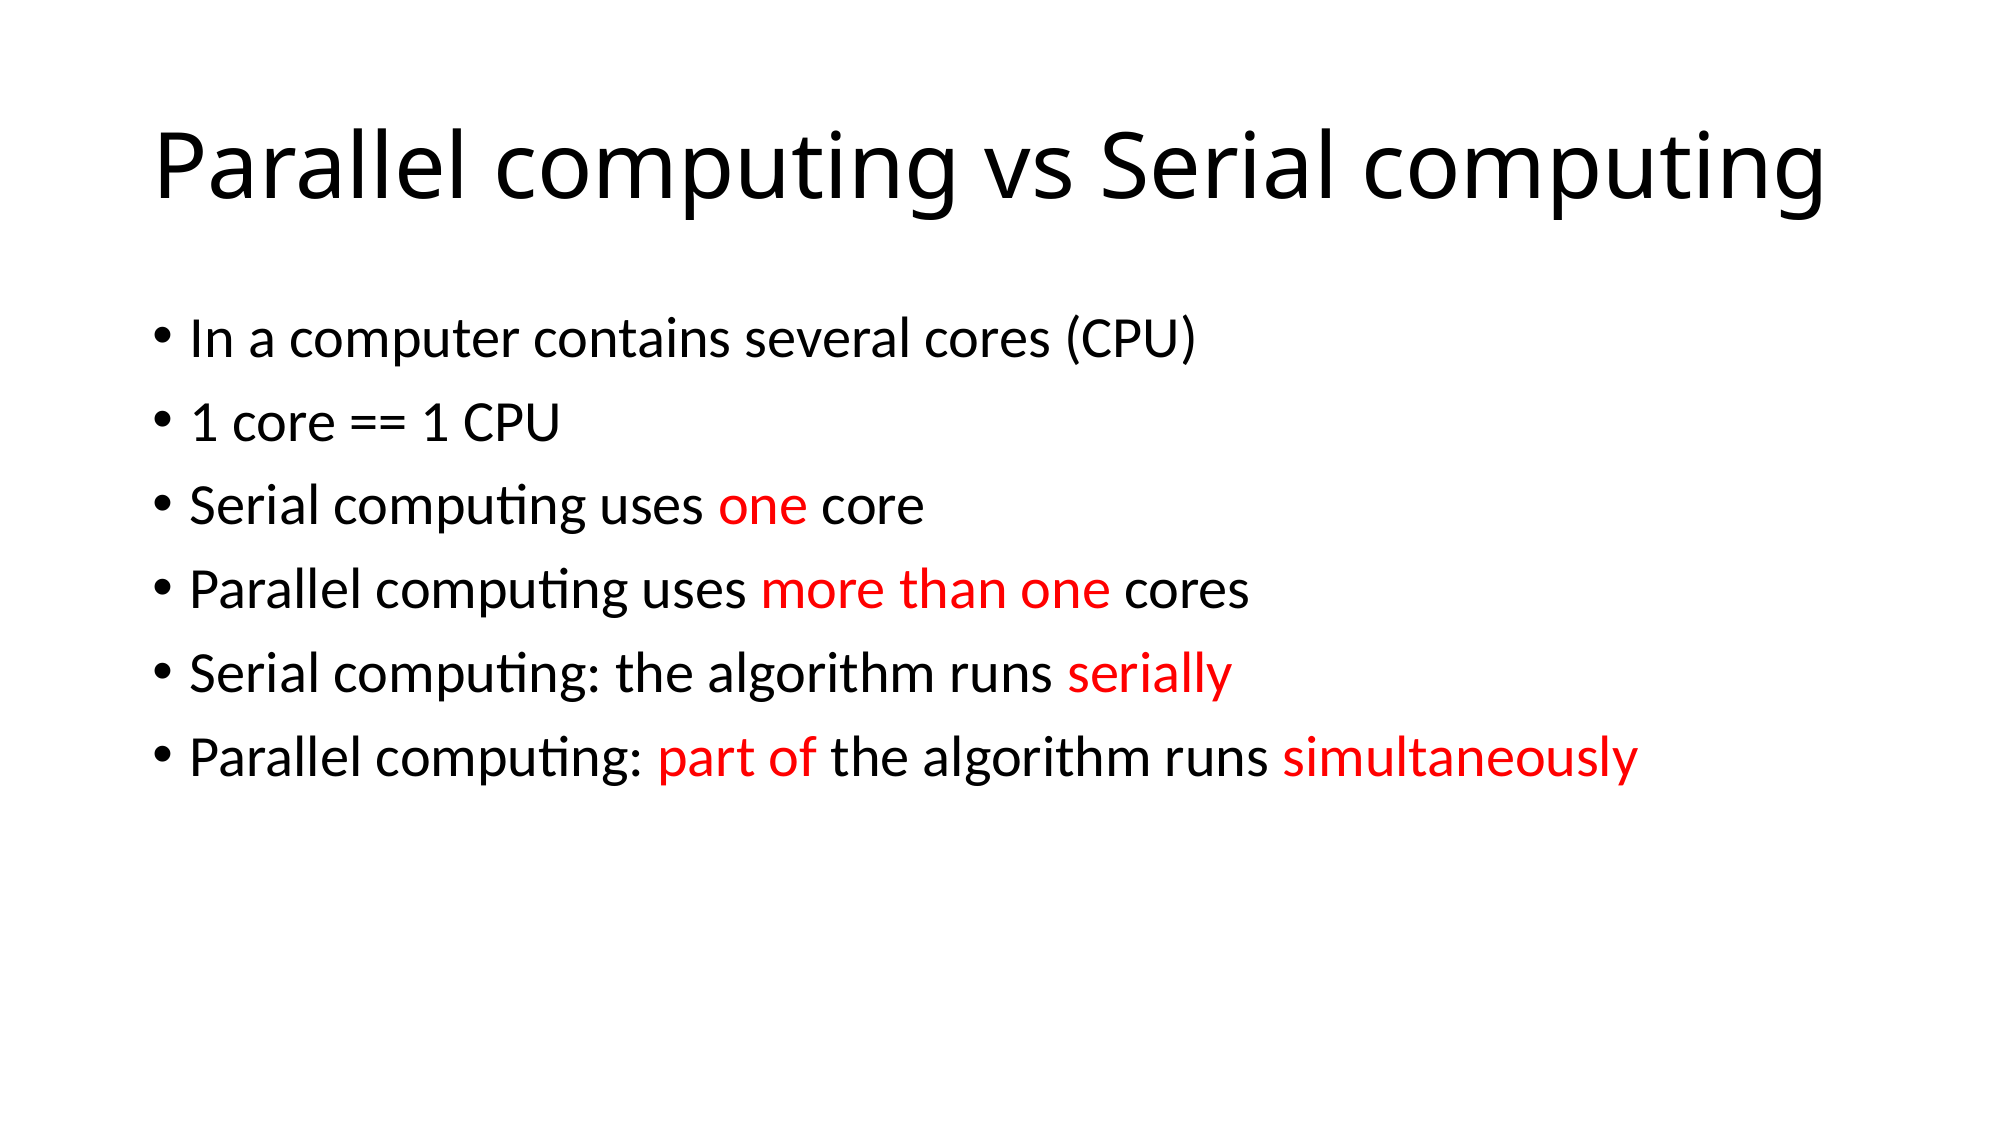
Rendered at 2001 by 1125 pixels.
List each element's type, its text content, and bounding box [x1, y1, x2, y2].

title Parallel computing vs Serial computing [137, 59, 1863, 278]
list In a computer contains several cores (CPU) 1 core == 1 CPU Serial computing uses one core Parallel computing uses more than one cores Serial computing: the algorithm runs serially Parallel computing: part of the algorithm runs simultaneously [137, 299, 1863, 1014]
